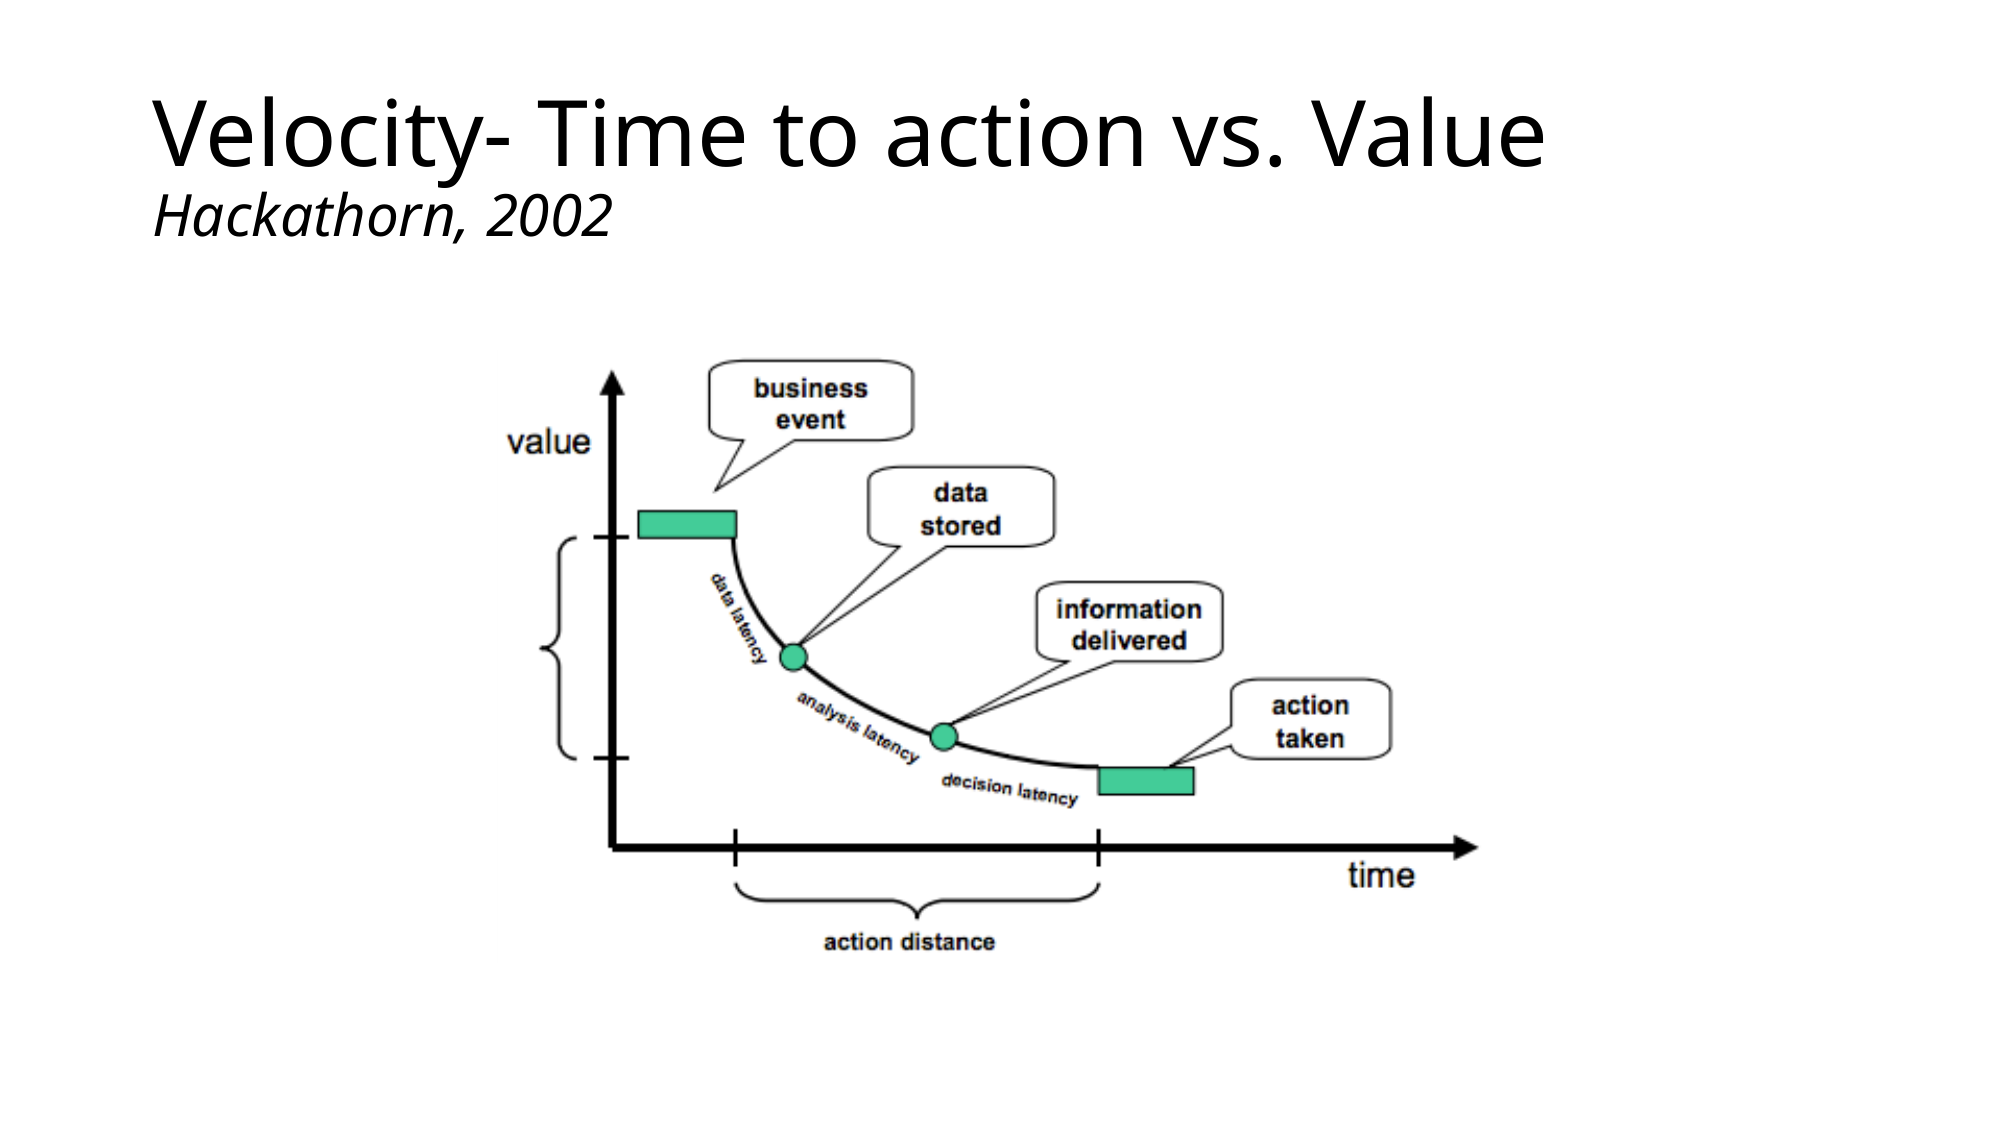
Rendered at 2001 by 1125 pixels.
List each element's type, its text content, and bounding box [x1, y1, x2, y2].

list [496, 350, 1504, 963]
title Velocity- Time to action vs. Value Hackathorn, 2002 [137, 59, 1863, 278]
